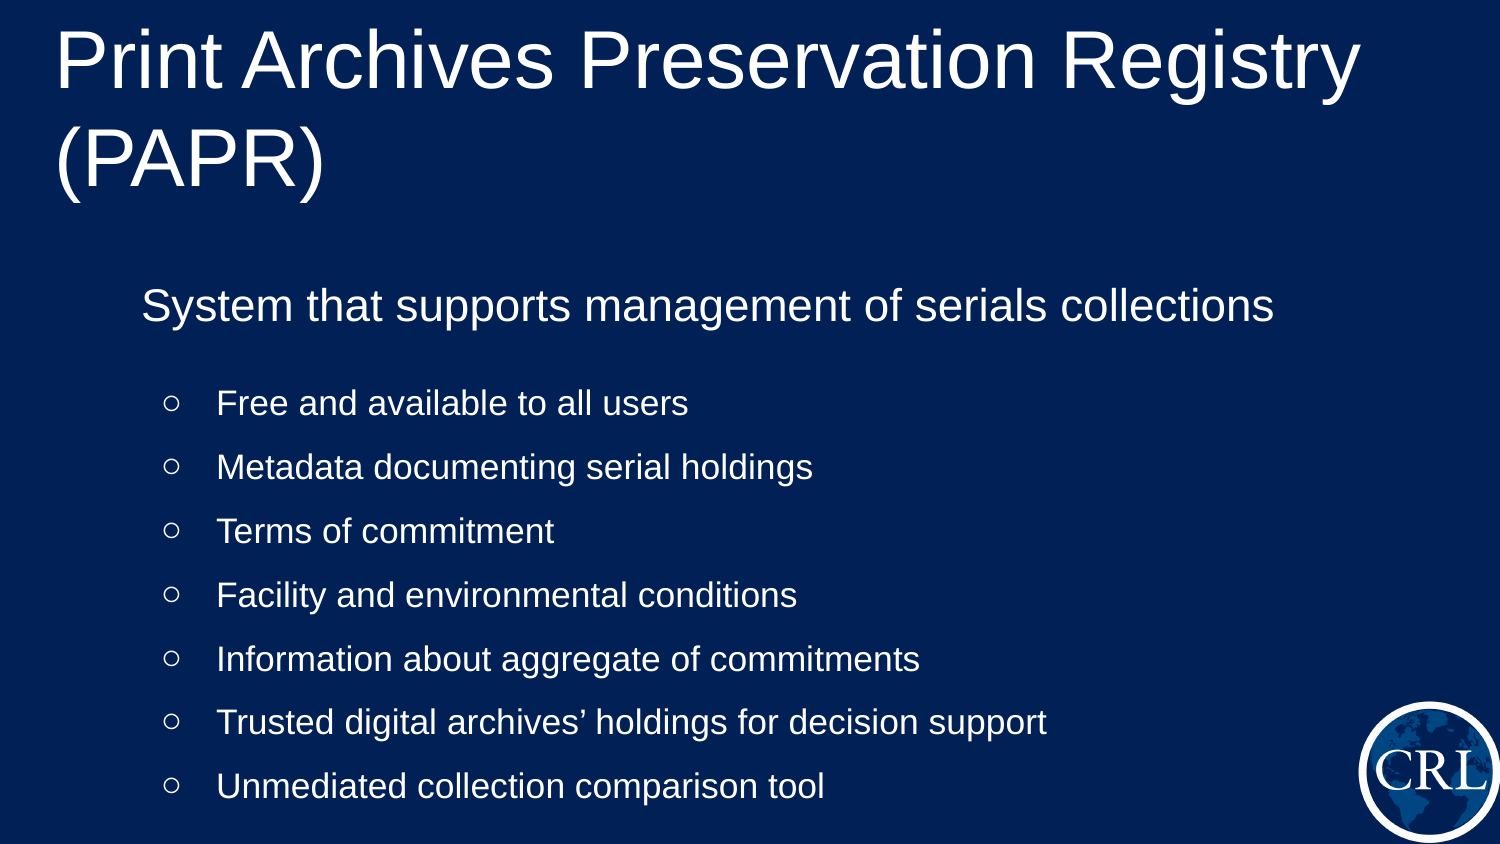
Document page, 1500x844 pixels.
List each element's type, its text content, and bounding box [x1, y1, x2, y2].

picture [1357, 700, 1500, 844]
subtitle System that supports management of serials collections Free and available to all users Metadata documenting serial holdings Terms of commitment Facility and environmental conditions Information about aggregate of commitments Trusted digital archives’ holdings for decision support Unmediated collection comparison tool [51, 237, 1449, 828]
title Print Archives Preservation Registry (PAPR) [40, 6, 1438, 219]
